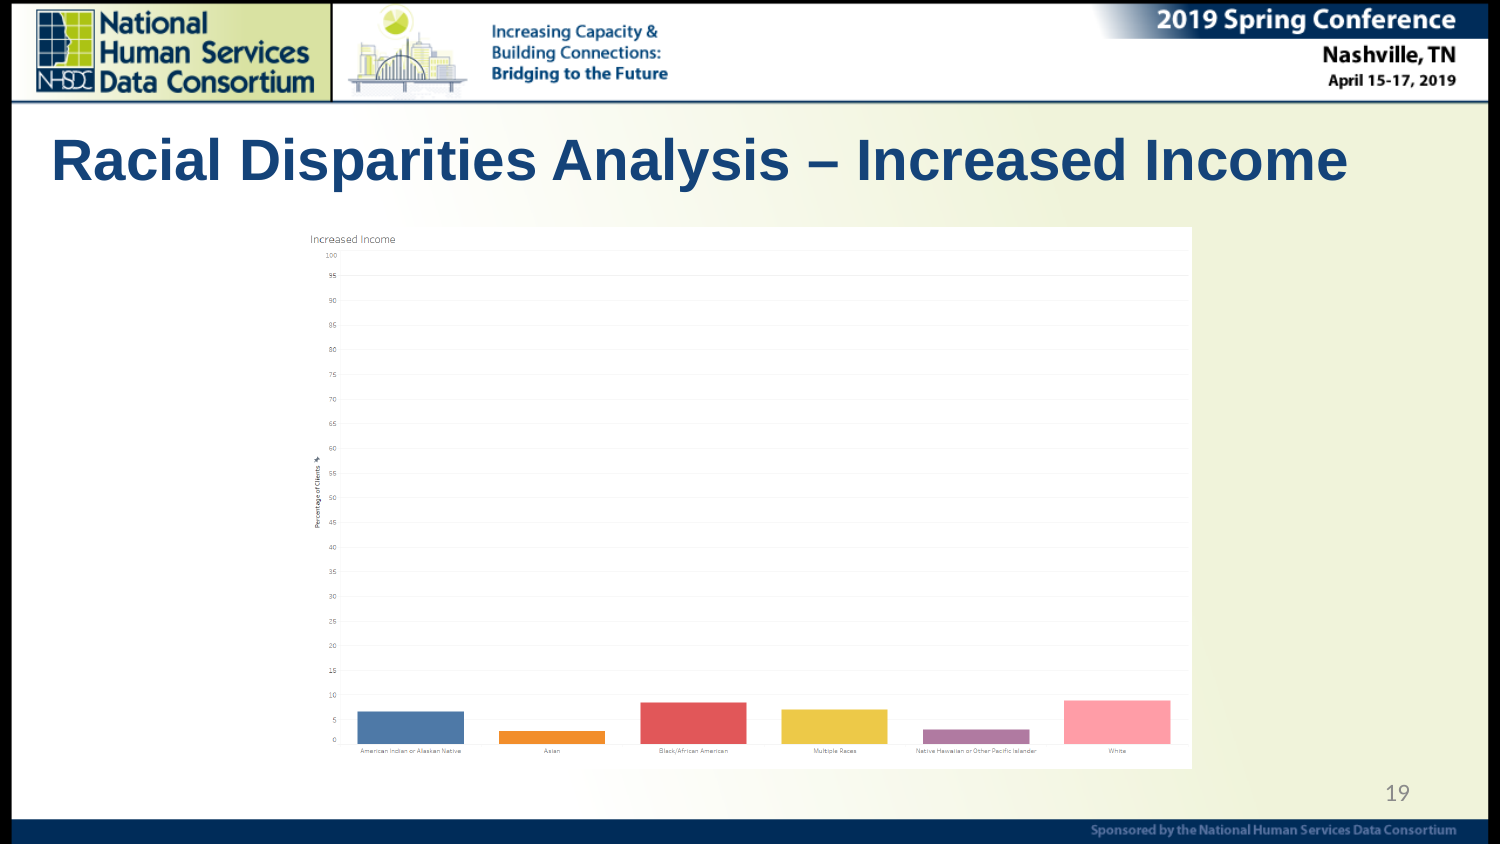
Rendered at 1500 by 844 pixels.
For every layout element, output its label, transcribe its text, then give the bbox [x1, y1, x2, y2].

slide_number 19 [1074, 769, 1425, 815]
picture [0, 0, 1500, 844]
title Racial Disparities Analysis – Increased Income [36, 87, 1387, 228]
